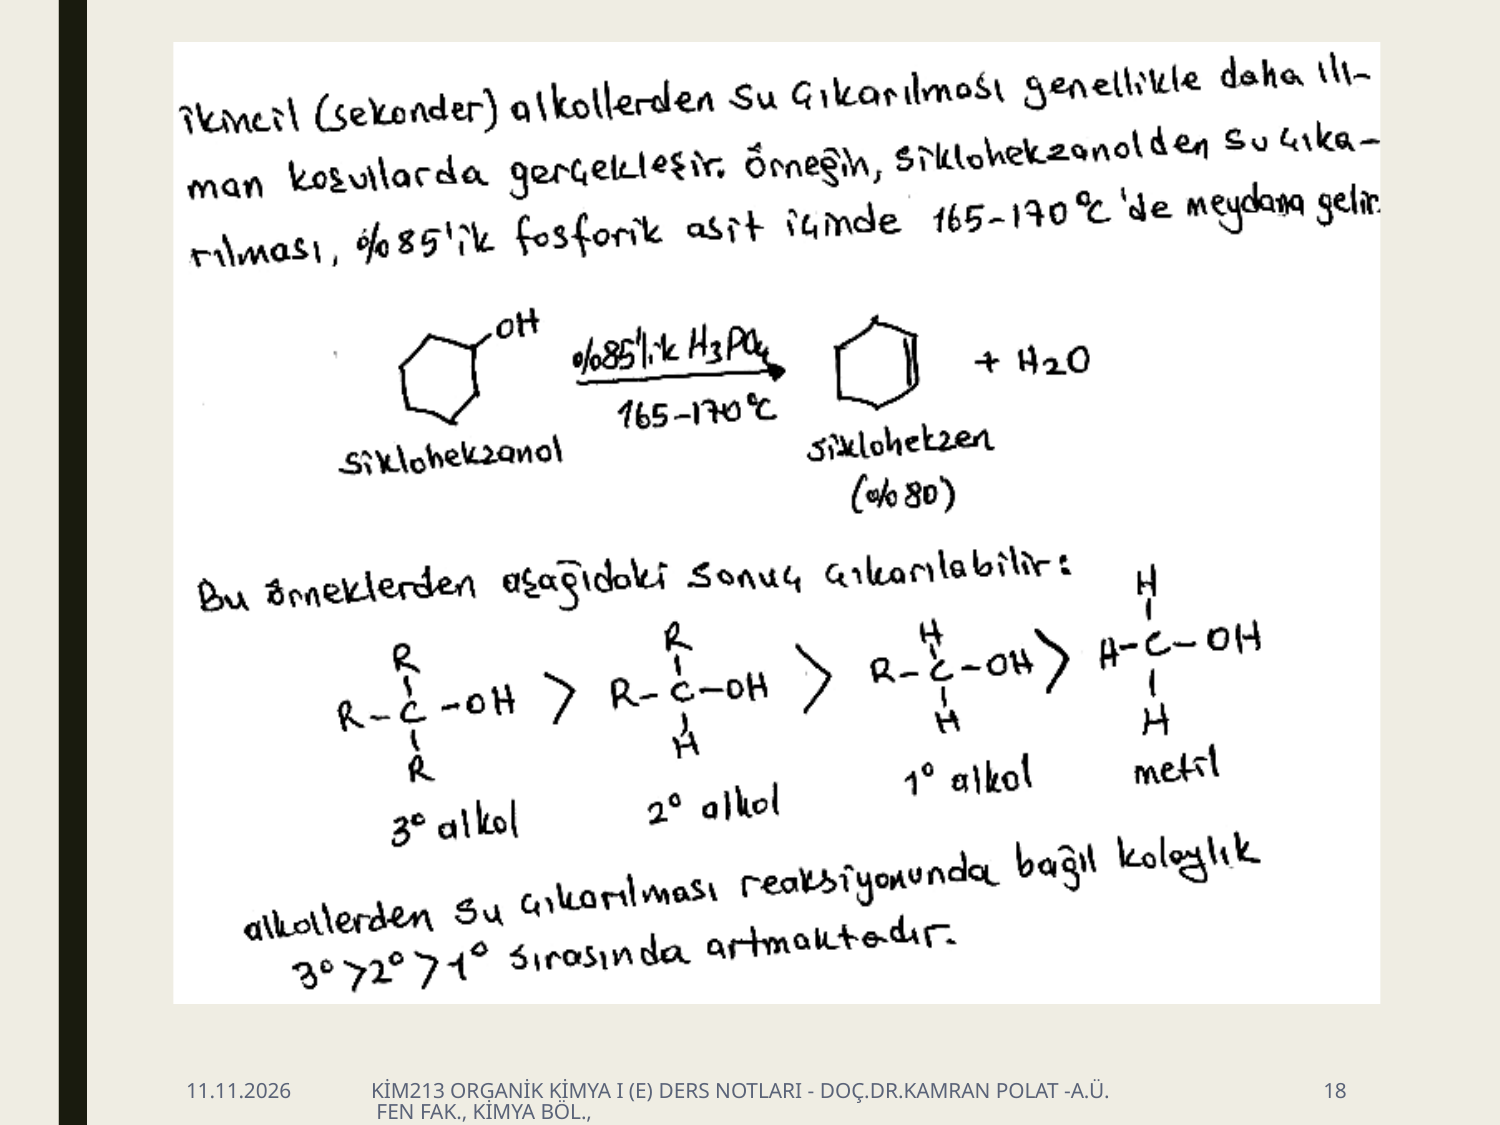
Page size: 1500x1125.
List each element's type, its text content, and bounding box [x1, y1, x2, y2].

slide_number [171, 1058, 320, 1125]
slide_number 18 [1165, 1058, 1362, 1125]
footer KİM213 ORGANİK KİMYA I (E) DERS NOTLARI - DOÇ.DR.KAMRAN POLAT -A.Ü. FEN FAK., KİMYA BÖL., [355, 1058, 1129, 1125]
picture [173, 42, 1381, 1004]
